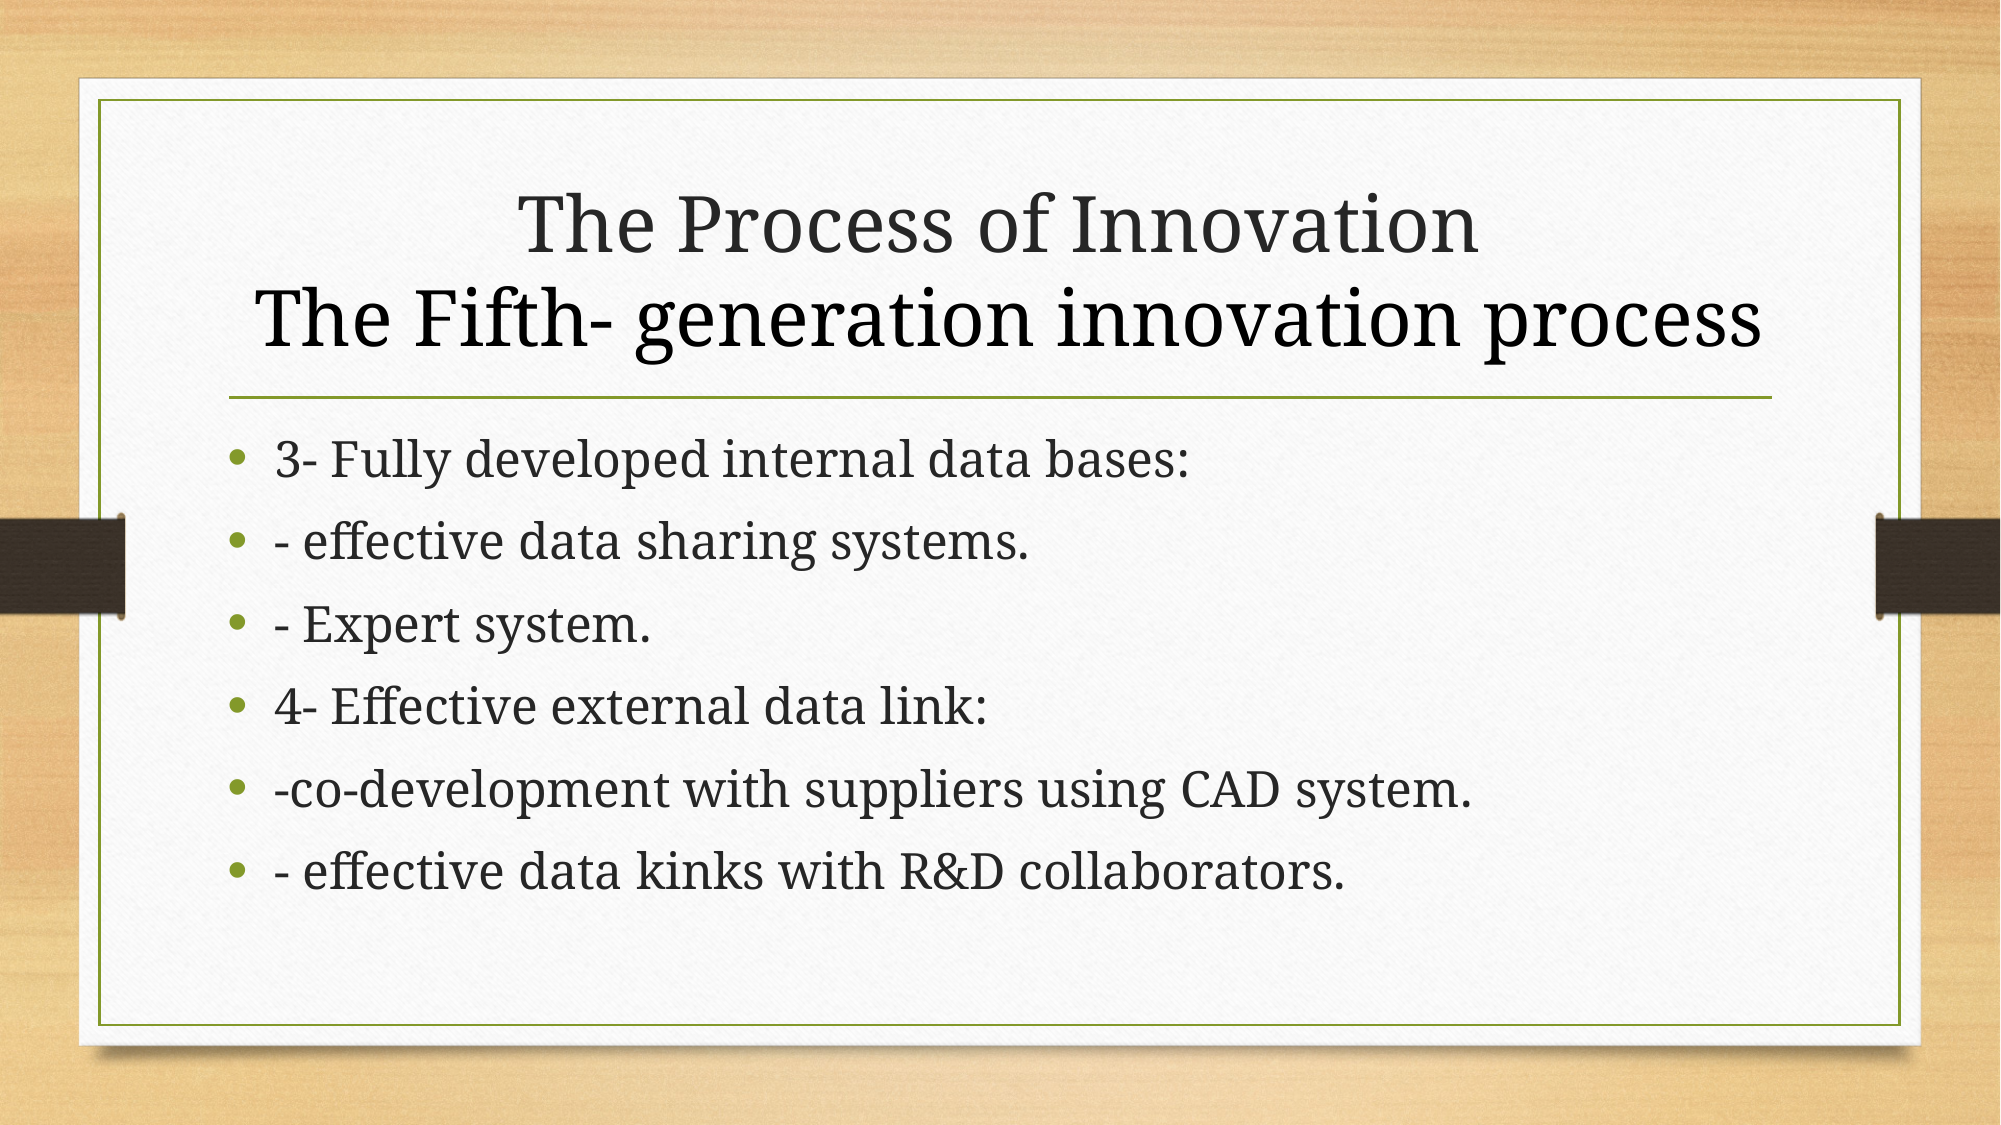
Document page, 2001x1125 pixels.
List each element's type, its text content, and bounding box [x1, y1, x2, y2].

picture [0, 0, 2001, 1125]
list 3- Fully developed internal data bases: - effective data sharing systems. - Expert system. 4- Effective external data link: -co-development with suppliers using CAD system. - effective data kinks with R&D collaborators. [212, 419, 1788, 964]
title The Process of Innovation The Fifth- generation innovation process [212, 161, 1788, 375]
